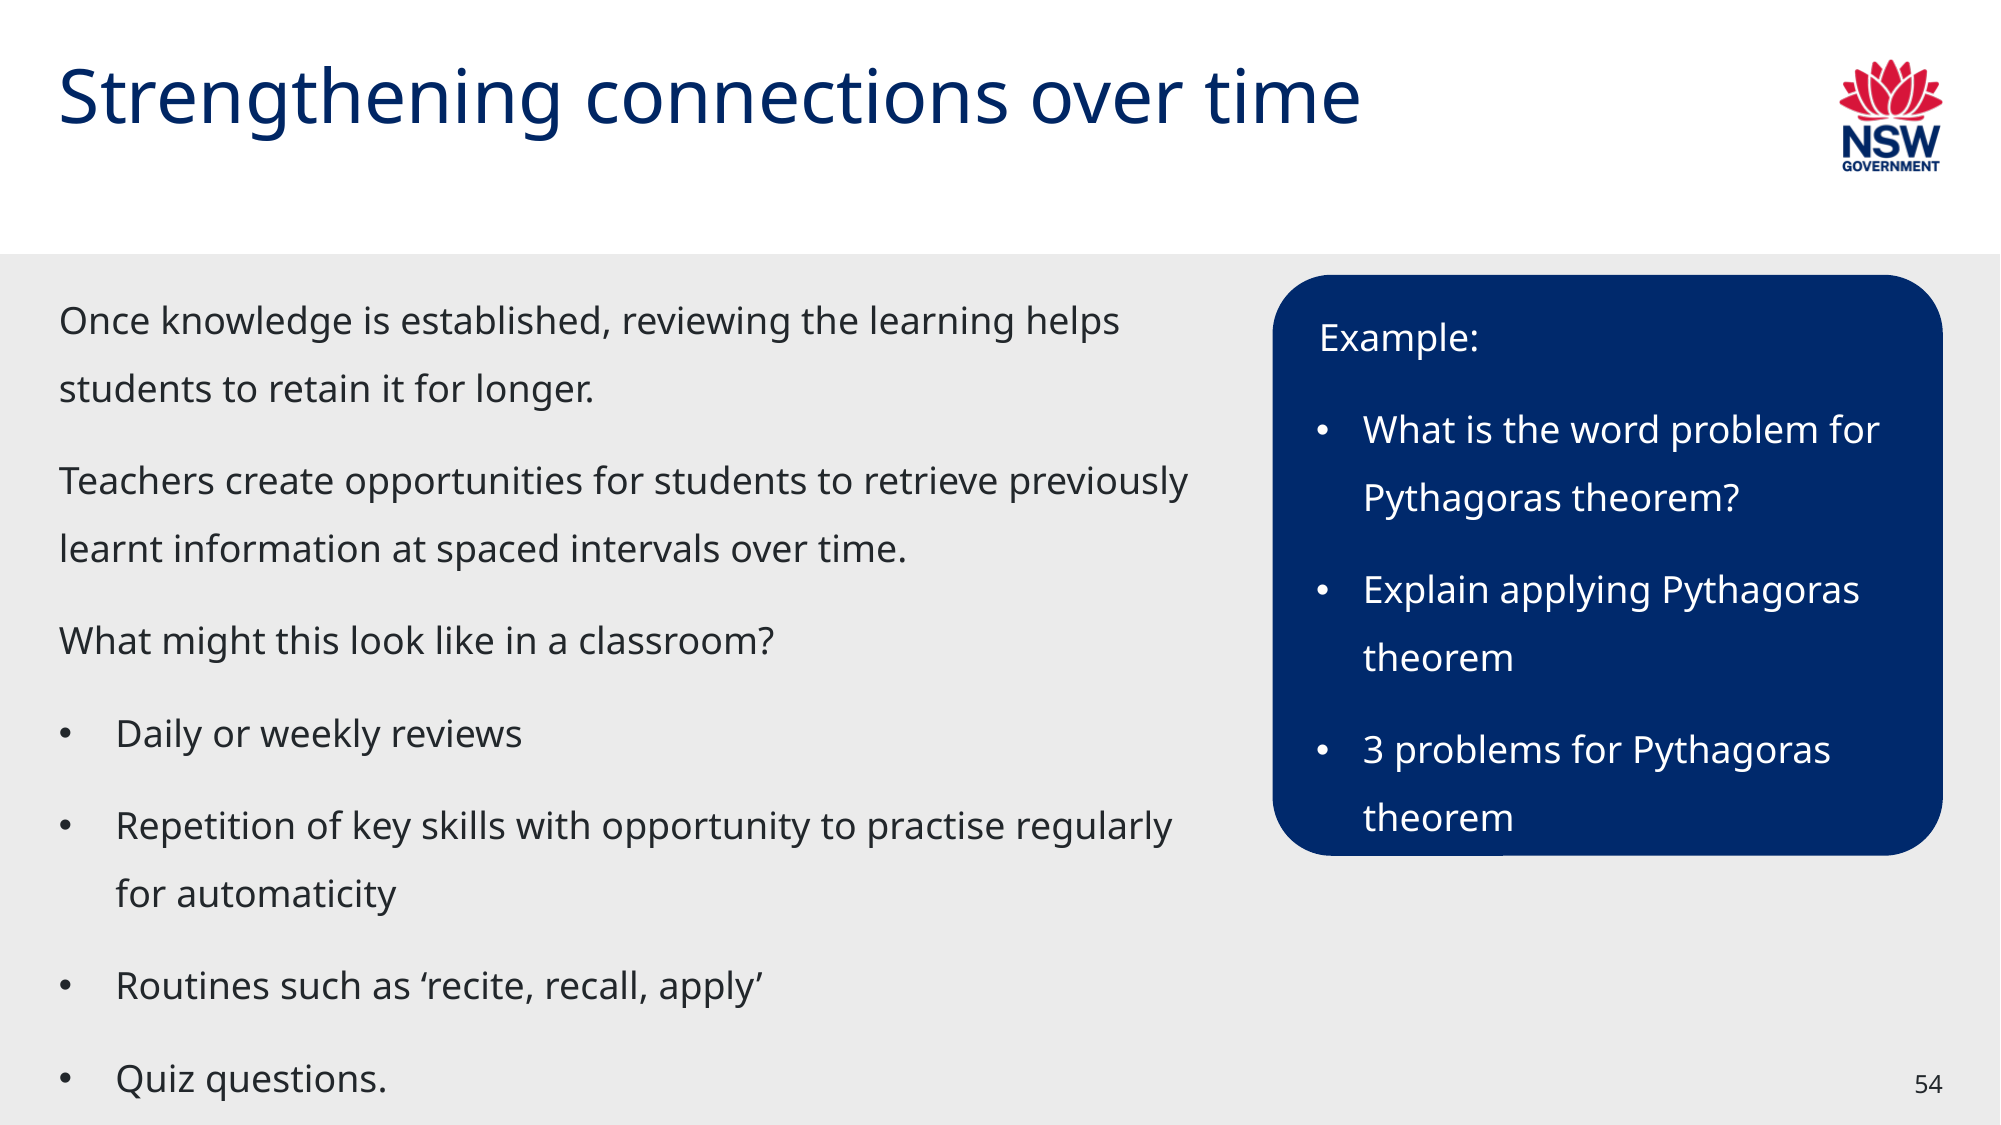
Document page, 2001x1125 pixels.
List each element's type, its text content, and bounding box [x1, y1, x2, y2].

text_box Example: What is the word problem for Pythagoras theorem? Explain applying Pythagoras theorem 3 problems for Pythagoras theorem [1271, 273, 1944, 857]
list Once knowledge is established, reviewing the learning helps students to retain it for longer. Teachers create opportunities for students to retrieve previously learnt information at spaced intervals over time. What might this look like in a classroom? Daily or weekly reviews Repetition of key skills with opportunity to practise regularly for automaticity Routines such as ‘recite, recall, apply’ Quiz questions. [59, 274, 1208, 1099]
picture [1839, 59, 1943, 172]
title Strengthening connections over time [59, 59, 1713, 149]
slide_number 54 [1824, 1068, 1943, 1099]
